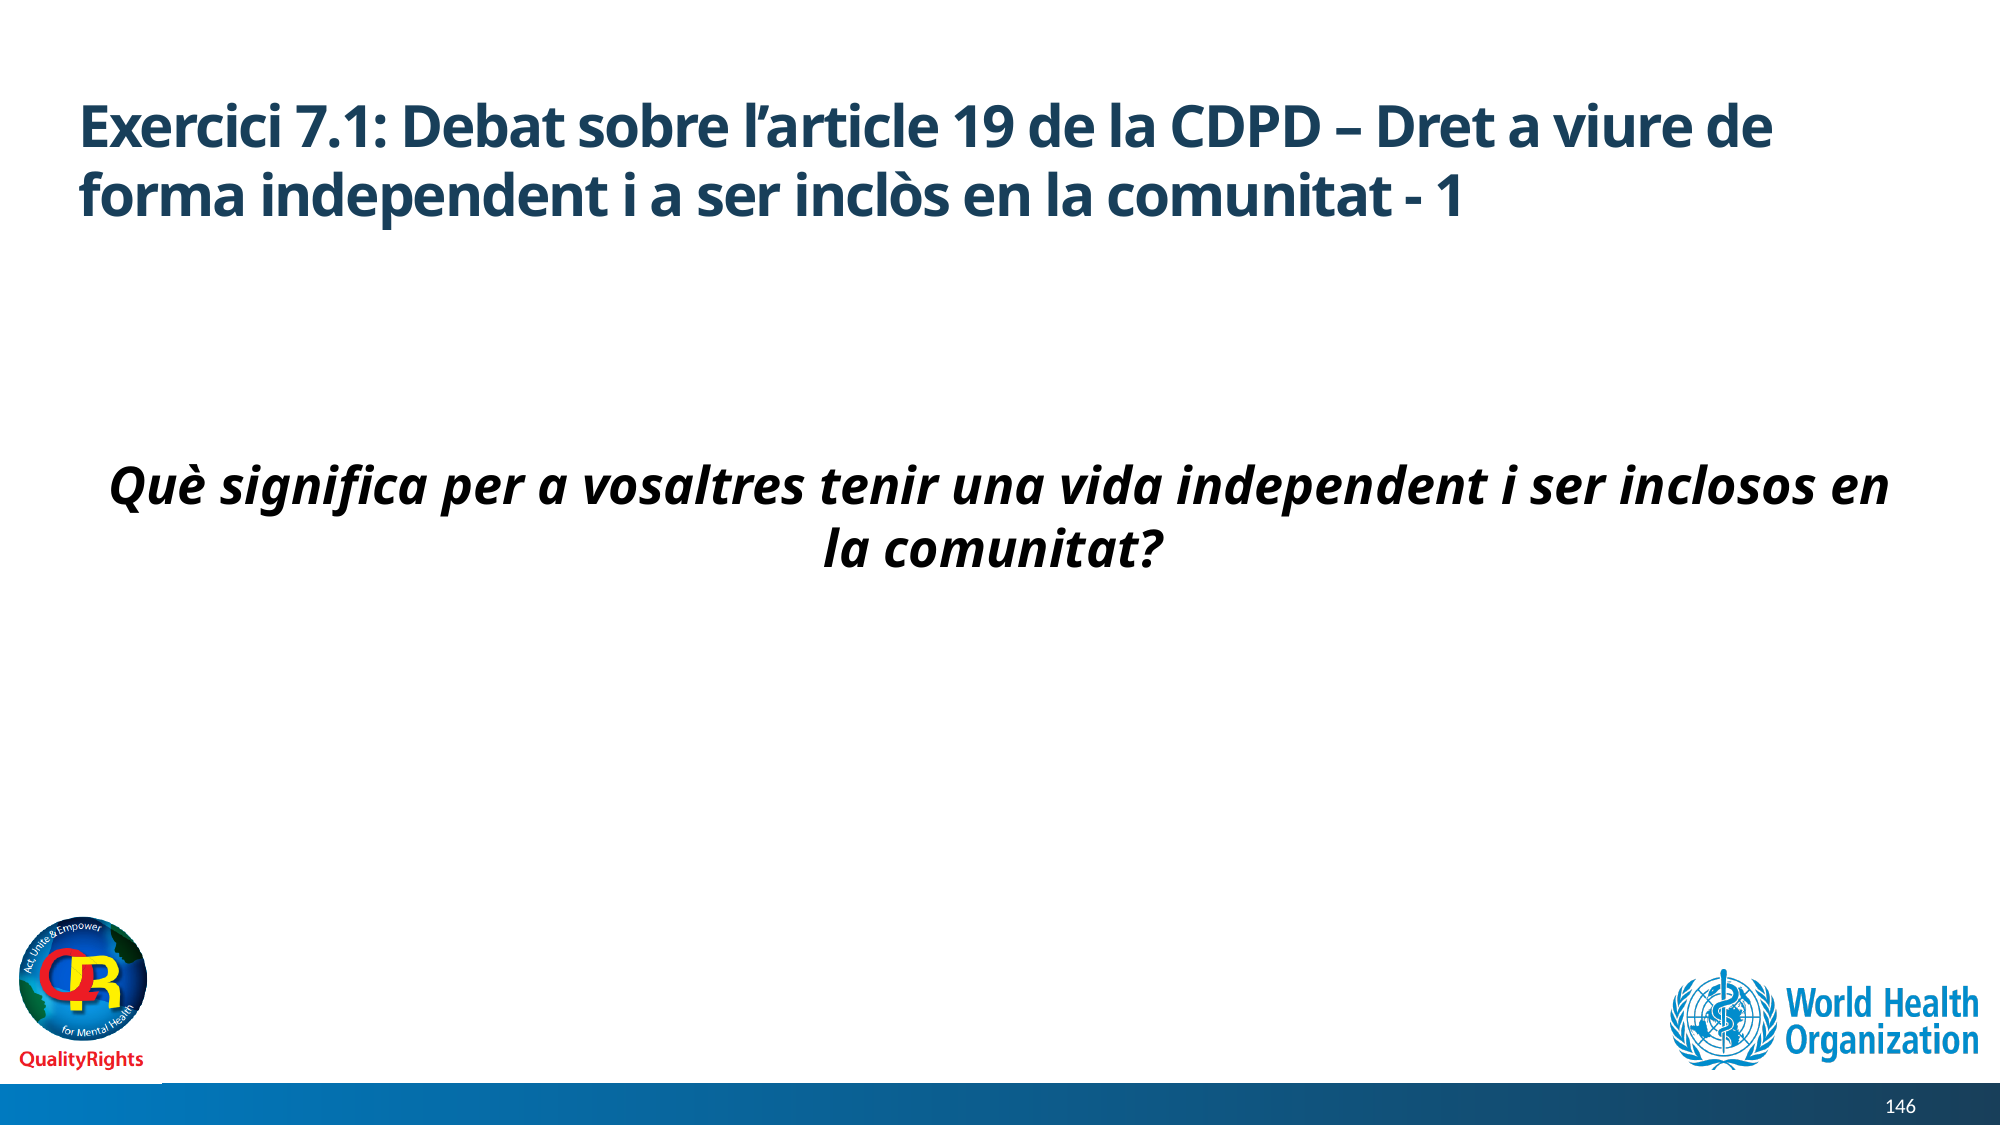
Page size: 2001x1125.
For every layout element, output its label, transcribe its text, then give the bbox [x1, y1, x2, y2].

picture [1742, 1024, 1750, 1036]
picture [0, 899, 162, 1084]
picture [1792, 1029, 1801, 1049]
title Exercici 7.1: Debat sobre l’article 19 de la CDPD – Dret a viure de forma independent i a ser inclòs en la comunitat - 1 [63, 83, 1897, 163]
picture [1730, 969, 1978, 1070]
picture [1670, 1029, 1716, 1070]
picture [1725, 1040, 1747, 1054]
picture [1747, 1024, 1758, 1042]
picture [1713, 1024, 1722, 1029]
picture [1683, 1024, 1762, 1060]
picture [1716, 1064, 1731, 1070]
picture [1678, 1024, 1682, 1034]
list Què significa per a vosaltres tenir una vida independent i ser inclosos en la comunitat? [83, 285, 1917, 1024]
